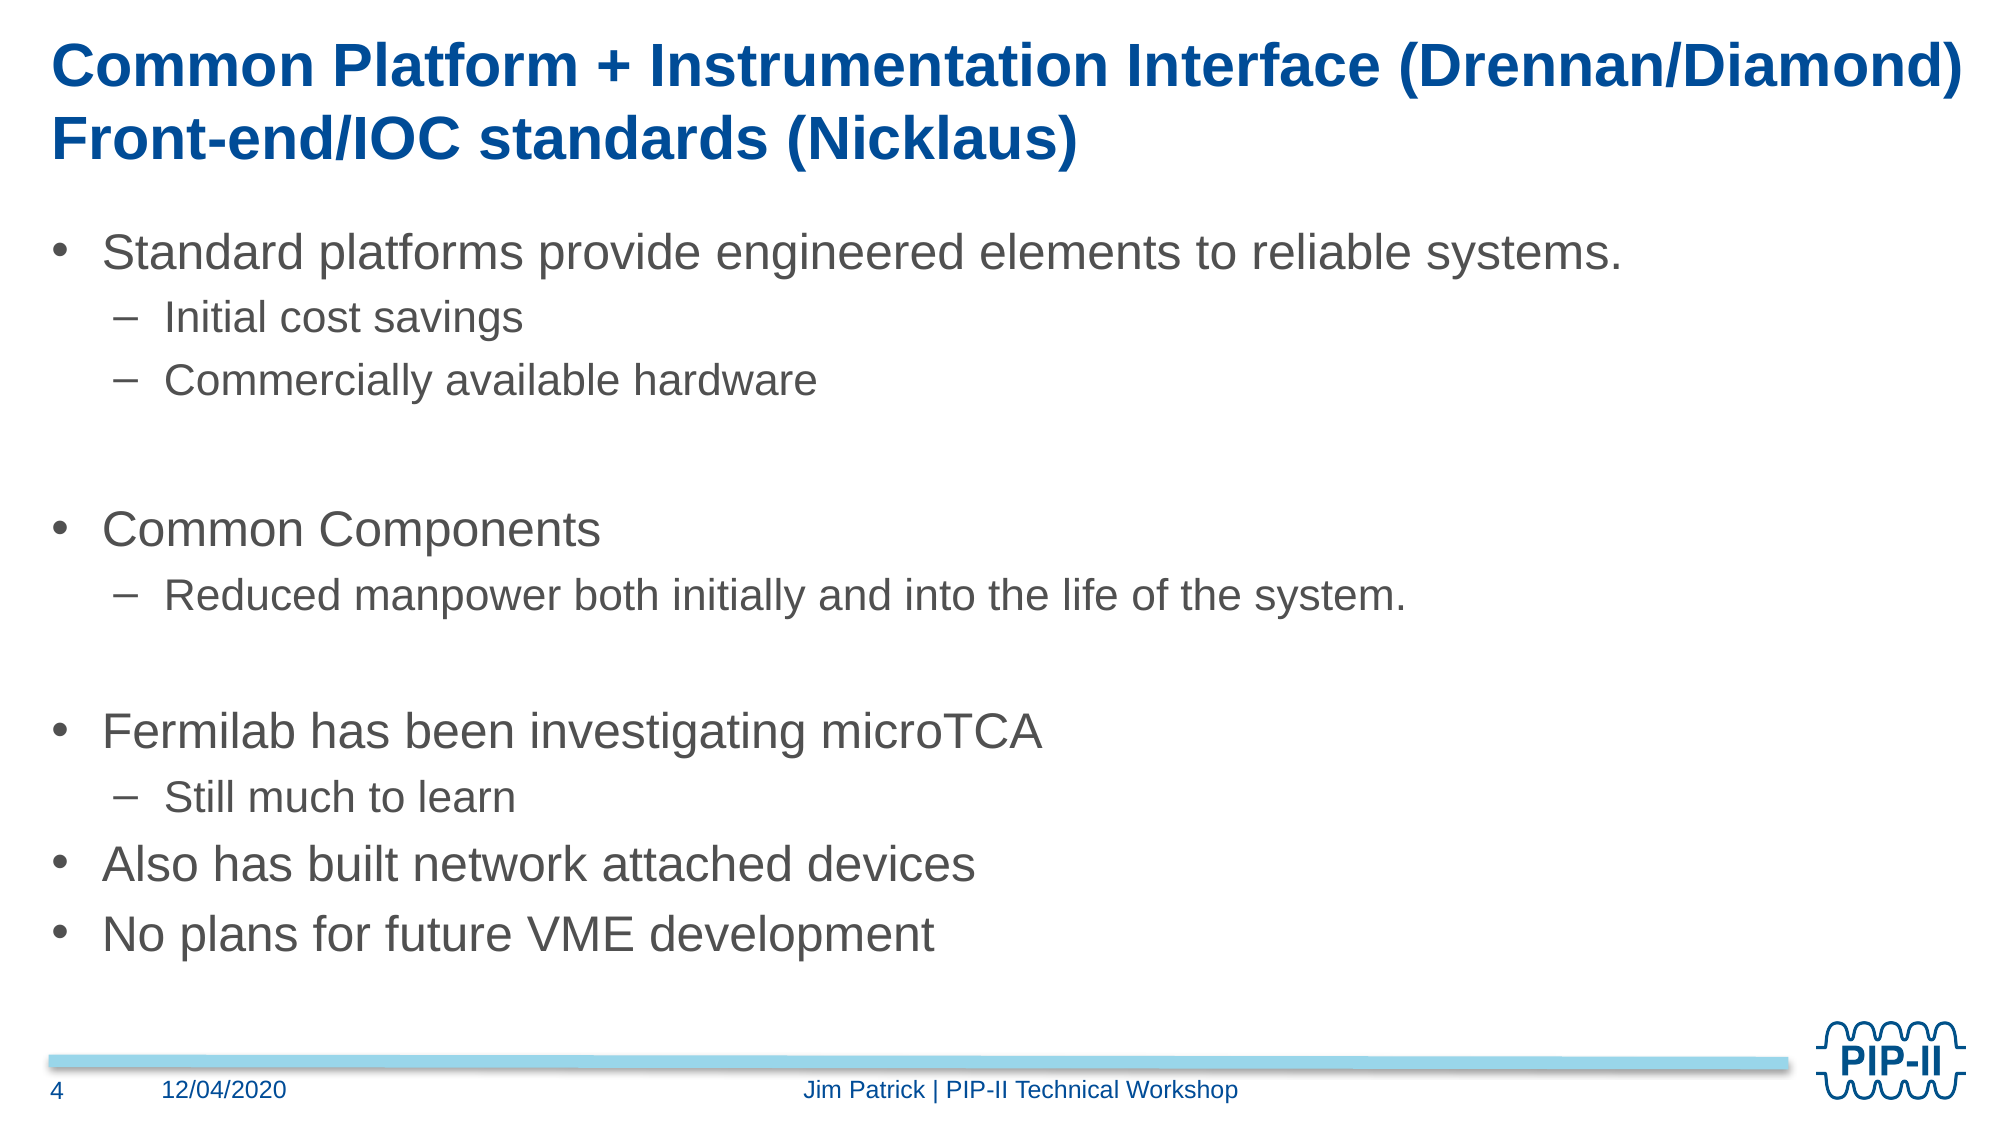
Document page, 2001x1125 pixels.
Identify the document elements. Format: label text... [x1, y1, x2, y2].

footer Jim Patrick | PIP-II Technical Workshop [336, 1073, 1706, 1114]
picture [1816, 1021, 1966, 1100]
title Common Platform + Instrumentation Interface (Drennan/Diamond) Front-end/IOC standards (Nicklaus) [51, 102, 1976, 173]
slide_number 4 [50, 1074, 141, 1114]
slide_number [161, 1074, 309, 1114]
list Standard platforms provide engineered elements to reliable systems. Initial cost savings Commercially available hardware Common Components Reduced manpower both initially and into the life of the system. Fermilab has been investigating microTCA Still much to learn Also has built network attached devices No plans for future VME development [51, 219, 1949, 1050]
